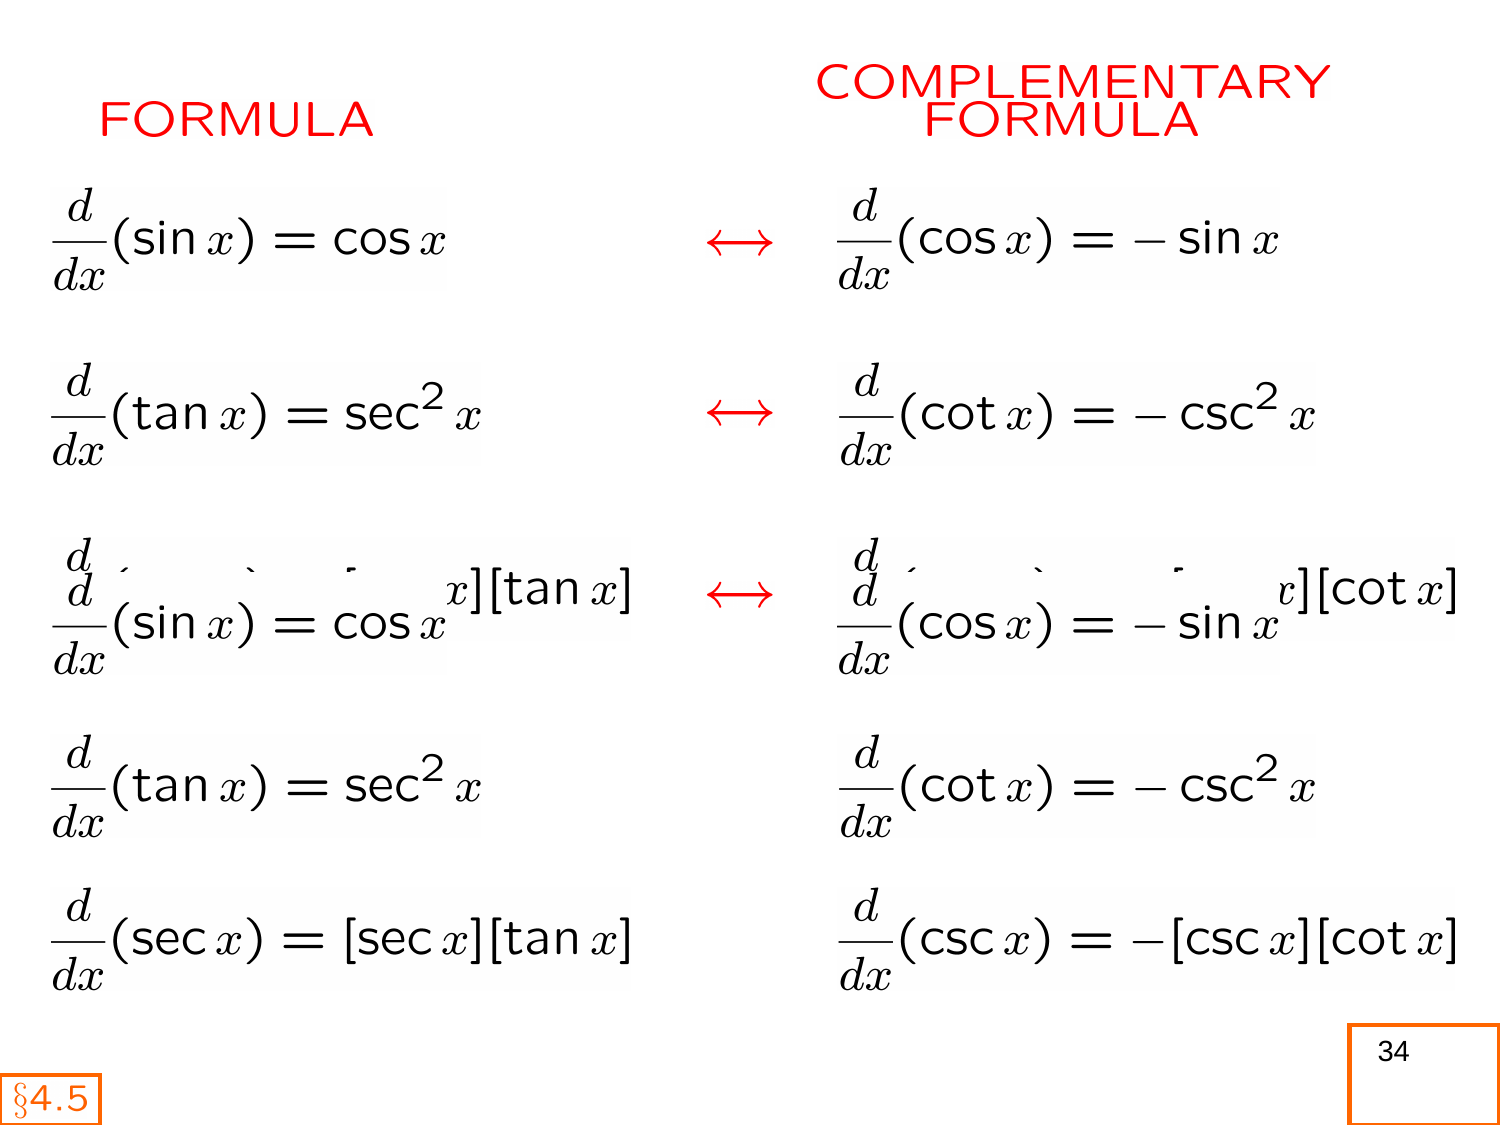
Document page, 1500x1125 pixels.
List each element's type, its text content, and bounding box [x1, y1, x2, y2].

slide_number 34 [1074, 1024, 1425, 1103]
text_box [49, 571, 1455, 991]
picture [704, 399, 776, 429]
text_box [101, 62, 1332, 139]
picture [704, 581, 776, 610]
text_box [1349, 1025, 1500, 1125]
text_box [0, 1074, 100, 1125]
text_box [49, 187, 1455, 571]
picture [13, 1080, 87, 1119]
picture [704, 229, 776, 258]
